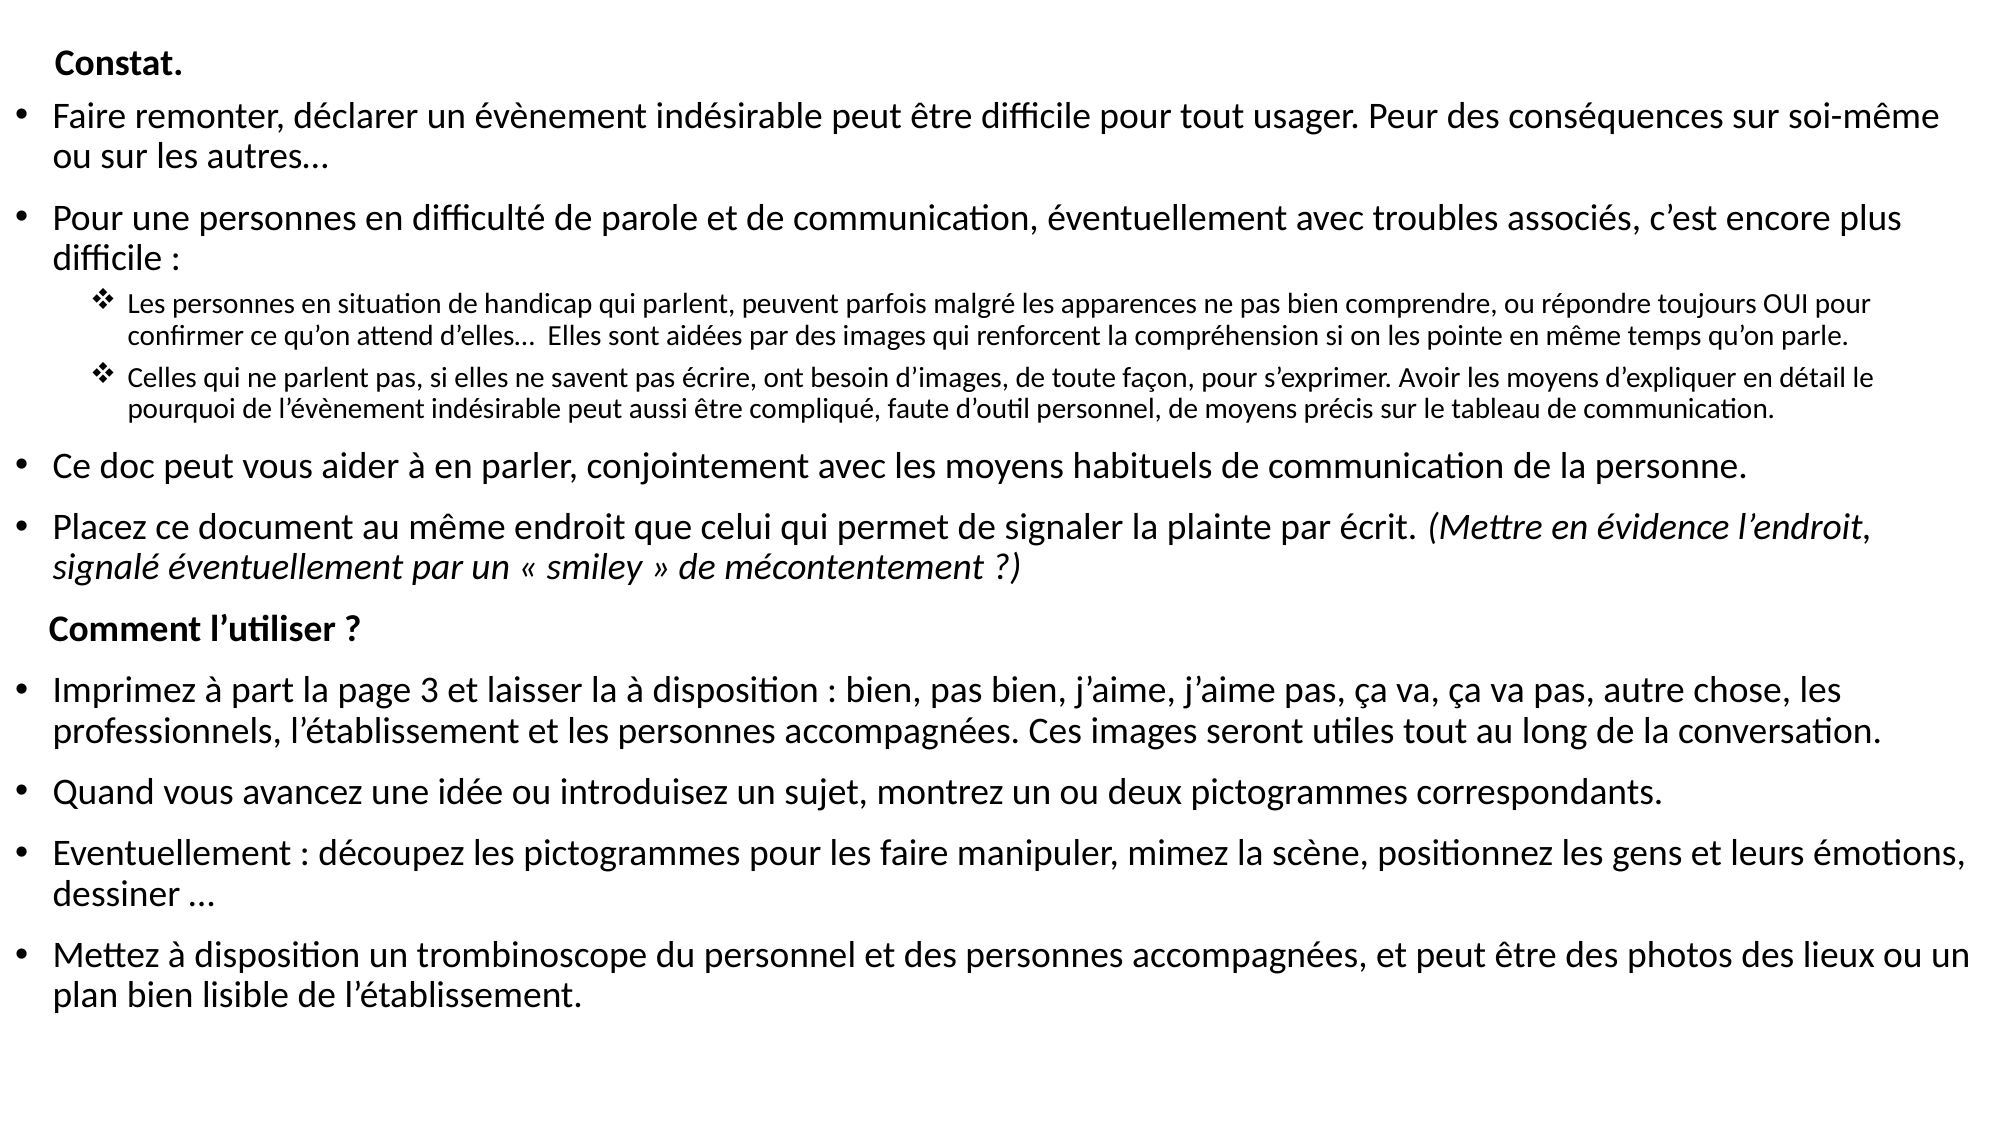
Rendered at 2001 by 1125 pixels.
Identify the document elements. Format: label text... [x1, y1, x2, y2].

list Faire remonter, déclarer un évènement indésirable peut être difficile pour tout usager. Peur des conséquences sur soi-même ou sur les autres… Pour une personnes en difficulté de parole et de communication, éventuellement avec troubles associés, c’est encore plus difficile : Les personnes en situation de handicap qui parlent, peuvent parfois malgré les apparences ne pas bien comprendre, ou répondre toujours OUI pour confirmer ce qu’on attend d’elles… Elles sont aidées par des images qui renforcent la compréhension si on les pointe en même temps qu’on parle. Celles qui ne parlent pas, si elles ne savent pas écrire, ont besoin d’images, de toute façon, pour s’exprimer. Avoir les moyens d’expliquer en détail le pourquoi de l’évènement indésirable peut aussi être compliqué, faute d’outil personnel, de moyens précis sur le tableau de communication. Ce doc peut vous aider à en parler, conjointement avec les moyens habituels de communication de la personne. Placez ce document au même endroit que celui qui permet de signaler la plainte par écrit. (Mettre en évidence l’endroit, signalé éventuellement par un « smiley » de mécontentement ?) Comment l’utiliser ? Imprimez à part la page 3 et laisser la à disposition : bien, pas bien, j’aime, j’aime pas, ça va, ça va pas, autre chose, les professionnels, l’établissement et les personnes accompagnées. Ces images seront utiles tout au long de la conversation. Quand vous avancez une idée ou introduisez un sujet, montrez un ou deux pictogrammes correspondants. Eventuellement : découpez les pictogrammes pour les faire manipuler, mimez la scène, positionnez les gens et leurs émotions, dessiner … Mettez à disposition un trombinoscope du personnel et des personnes accompagnées, et peut être des photos des lieux ou un plan bien lisible de l’établissement. [0, 88, 2000, 803]
title Constat. [40, 0, 1766, 88]
